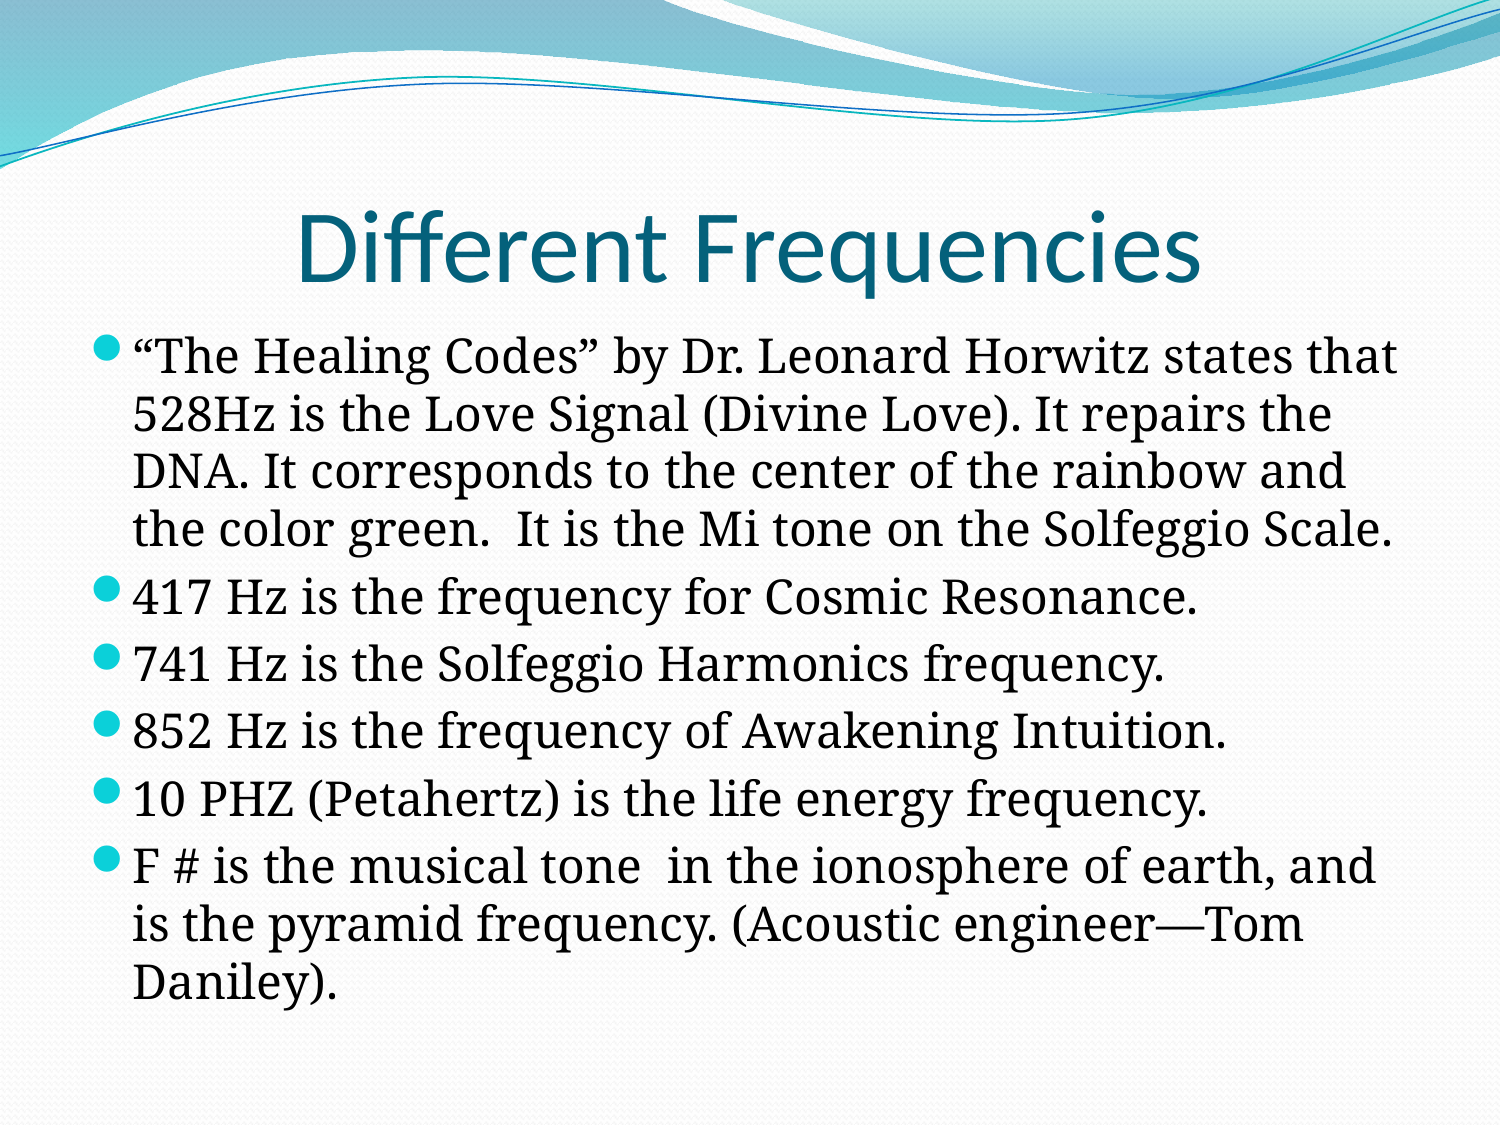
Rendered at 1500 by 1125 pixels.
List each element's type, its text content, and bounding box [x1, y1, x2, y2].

title Different Frequencies [75, 115, 1425, 303]
list “The Healing Codes” by Dr. Leonard Horwitz states that 528Hz is the Love Signal (Divine Love). It repairs the DNA. It corresponds to the center of the rainbow and the color green. It is the Mi tone on the Solfeggio Scale. 417 Hz is the frequency for Cosmic Resonance. 741 Hz is the Solfeggio Harmonics frequency. 852 Hz is the frequency of Awakening Intuition. 10 PHZ (Petahertz) is the life energy frequency. F # is the musical tone in the ionosphere of earth, and is the pyramid frequency. (Acoustic engineer—Tom Daniley). [75, 317, 1425, 1038]
